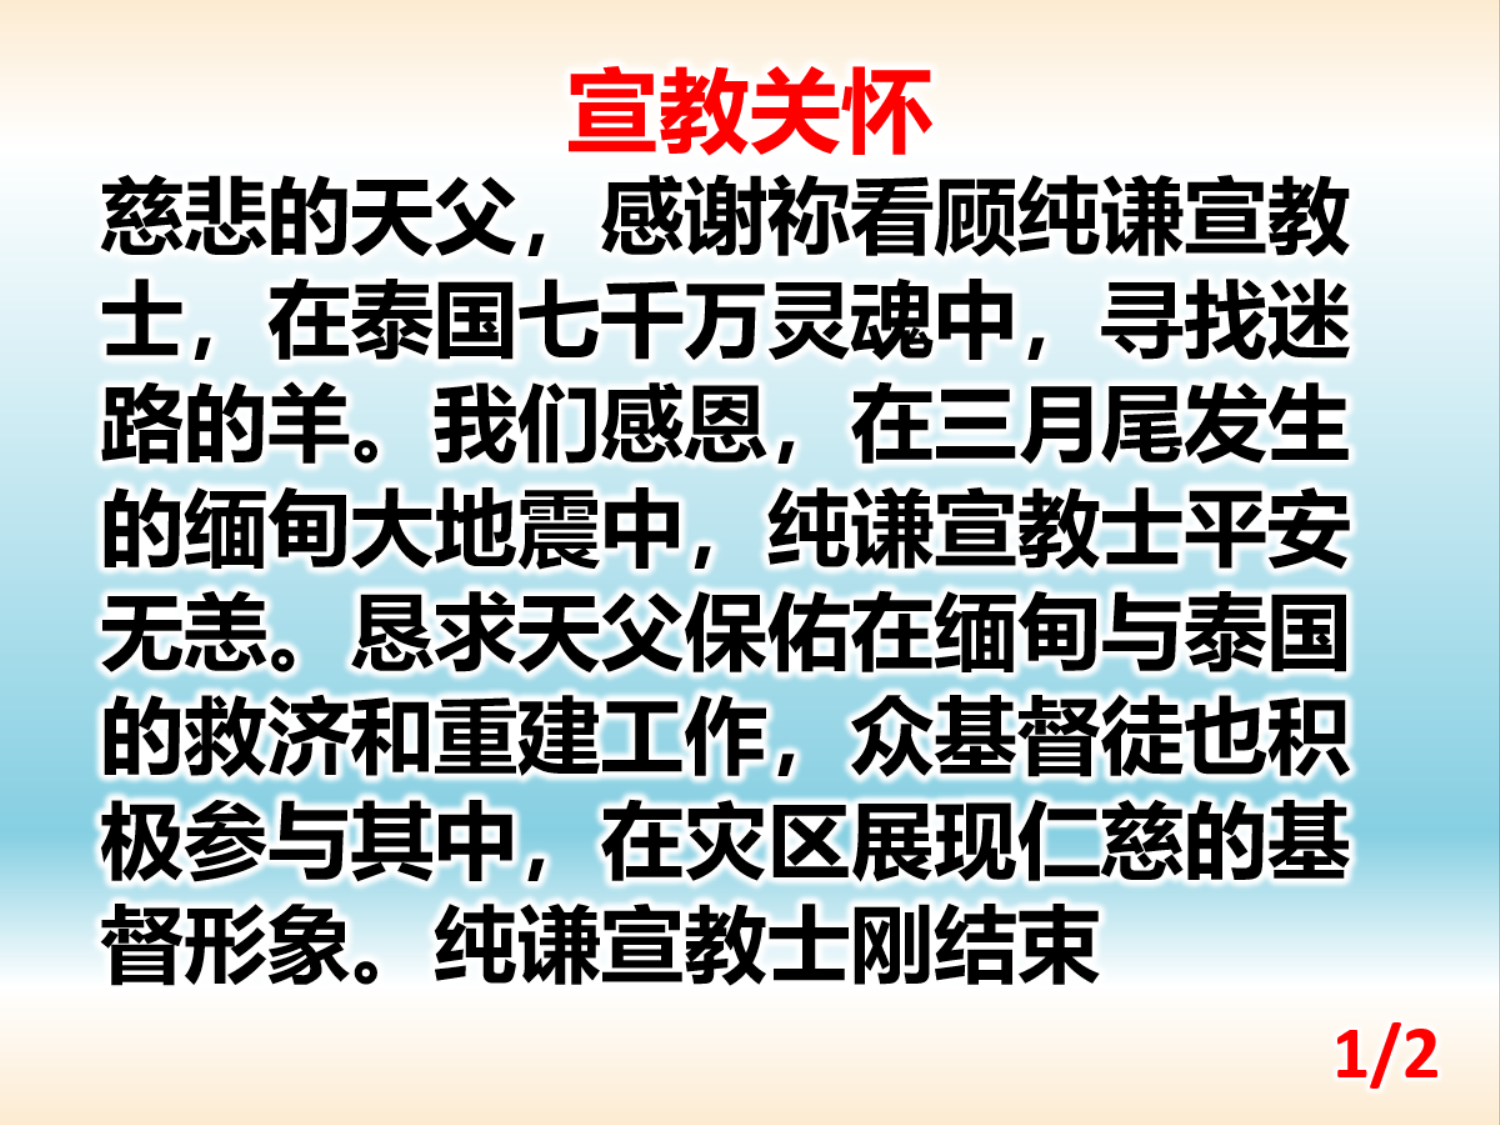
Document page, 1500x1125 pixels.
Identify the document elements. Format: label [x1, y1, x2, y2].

list [0, 0, 1500, 1125]
